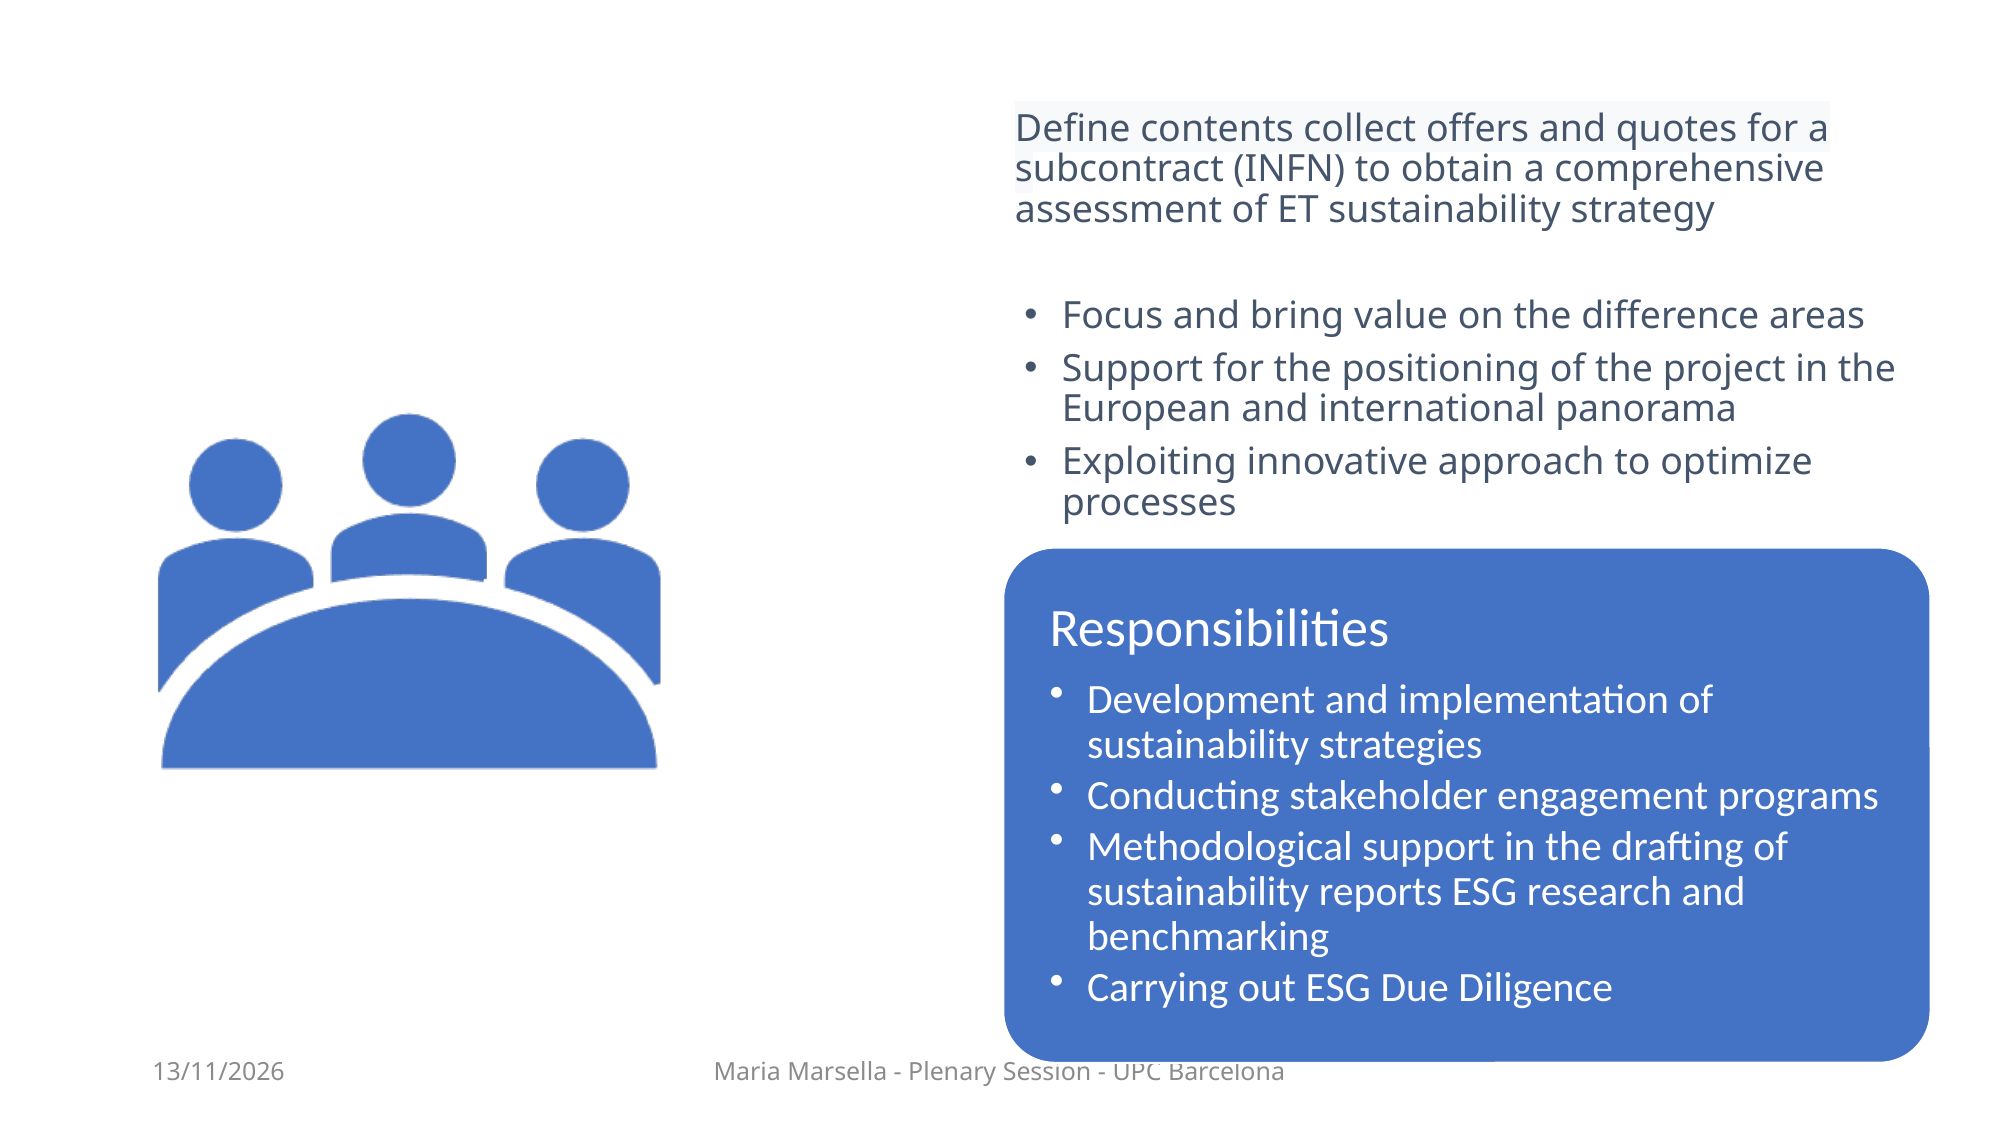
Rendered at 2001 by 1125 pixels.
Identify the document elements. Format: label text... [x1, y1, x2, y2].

picture [112, 294, 707, 889]
text_box Define contents collect offers and quotes for a subcontract (INFN) to obtain a comprehensive assessment of ET sustainability strategy Focus and bring value on the difference areas Support for the positioning of the project in the European and international panorama Exploiting innovative approach to optimize processes [999, 101, 1934, 536]
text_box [999, 547, 1934, 1063]
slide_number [137, 1042, 588, 1103]
footer Maria Marsella - Plenary Session - UPC Barcelona [662, 1042, 1338, 1103]
